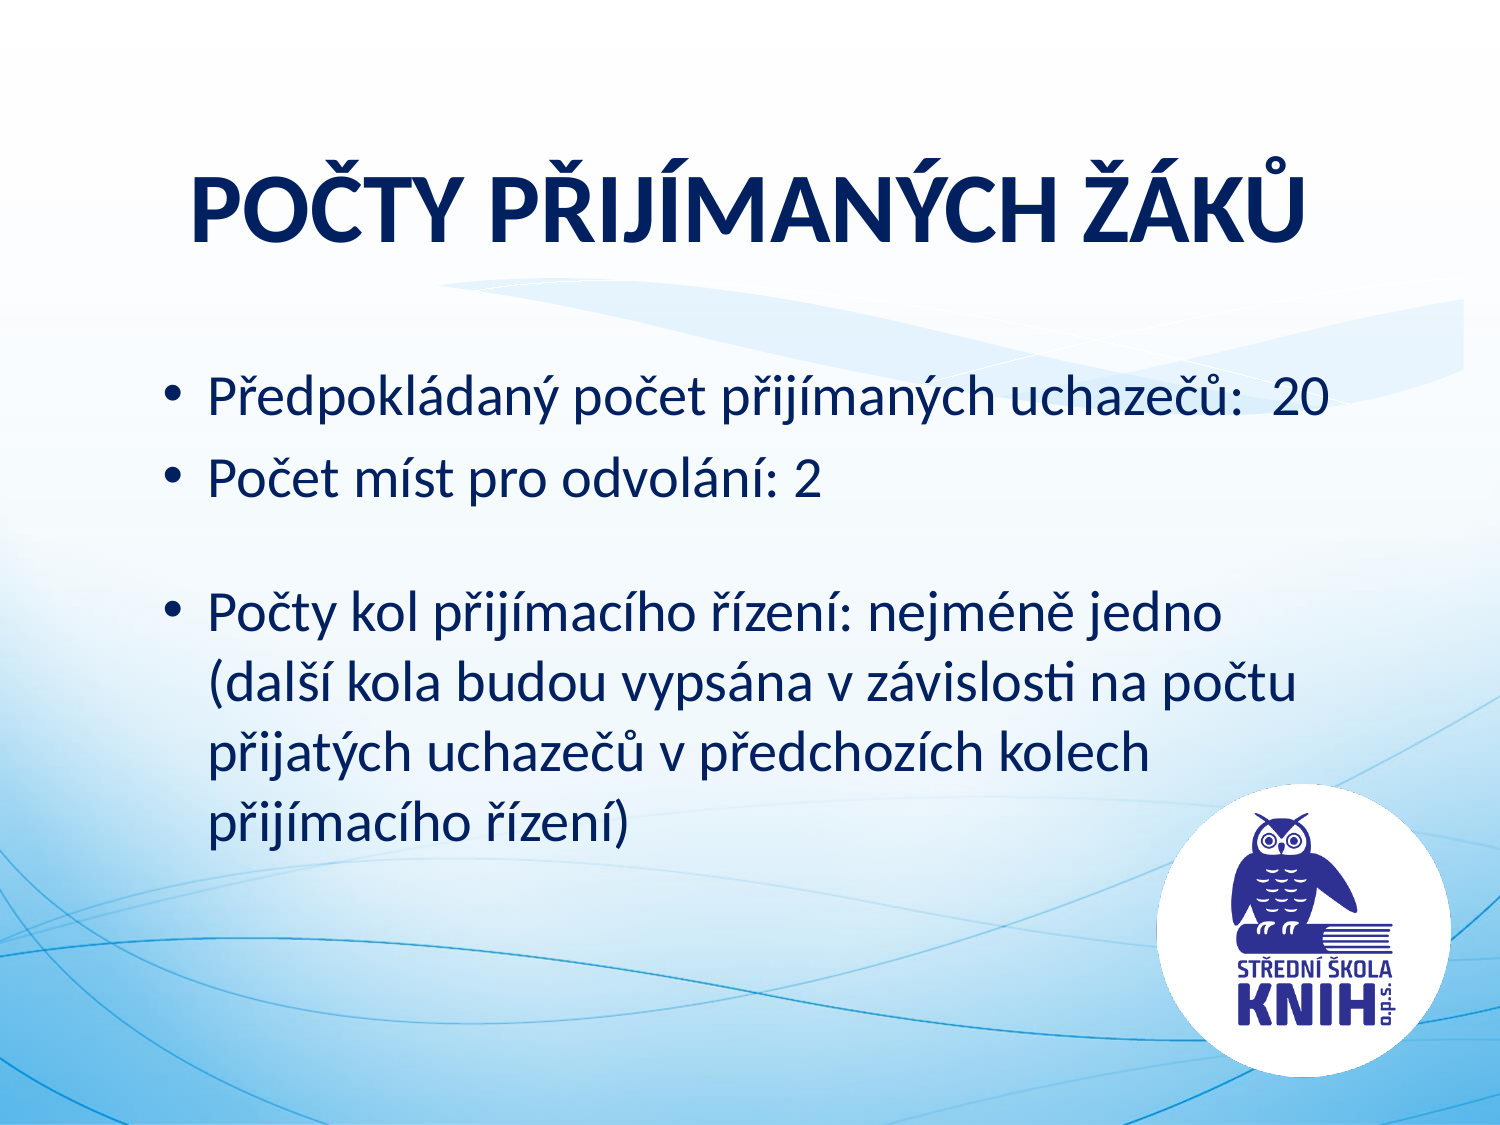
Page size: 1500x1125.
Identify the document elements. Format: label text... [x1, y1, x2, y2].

title POČTY PŘIJÍMANÝCH ŽÁKŮ [112, 90, 1388, 316]
list Předpokládaný počet přijímaných uchazečů: 20 Počet míst pro odvolání: 2 Počty kol přijímacího řízení: nejméně jedno (další kola budou vypsána v závislosti na počtu přijatých uchazečů v předchozích kolech přijímacího řízení) [147, 350, 1363, 916]
picture [0, 0, 1500, 1125]
